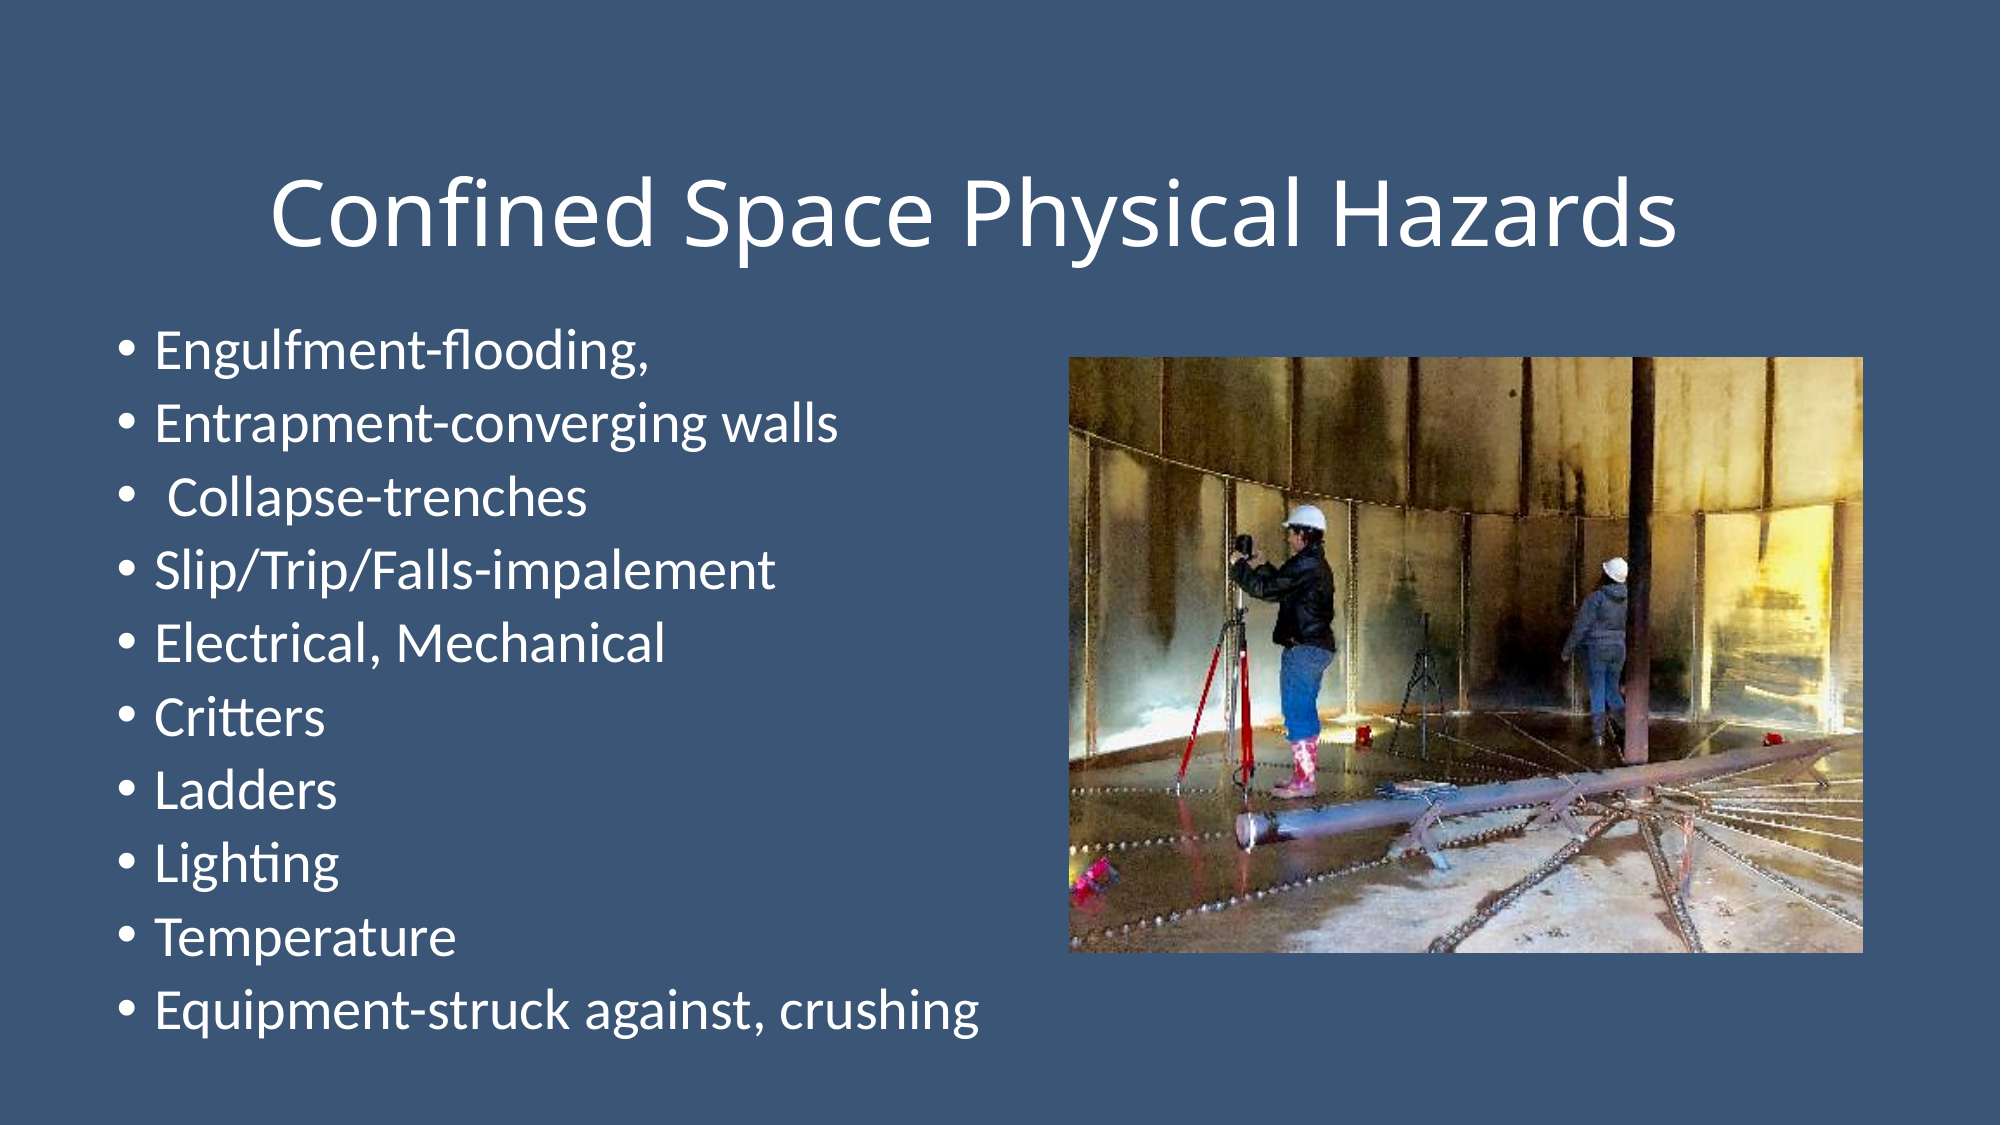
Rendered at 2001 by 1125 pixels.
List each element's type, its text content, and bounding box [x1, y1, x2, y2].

title Confined Space Physical Hazards [111, 108, 1837, 326]
picture [1068, 357, 1863, 954]
list Engulfment-flooding, Entrapment-converging walls Collapse-trenches Slip/Trip/Falls-impalement Electrical, Mechanical Critters Ladders Lighting Temperature Equipment-struck against, crushing [26, 311, 1027, 1111]
